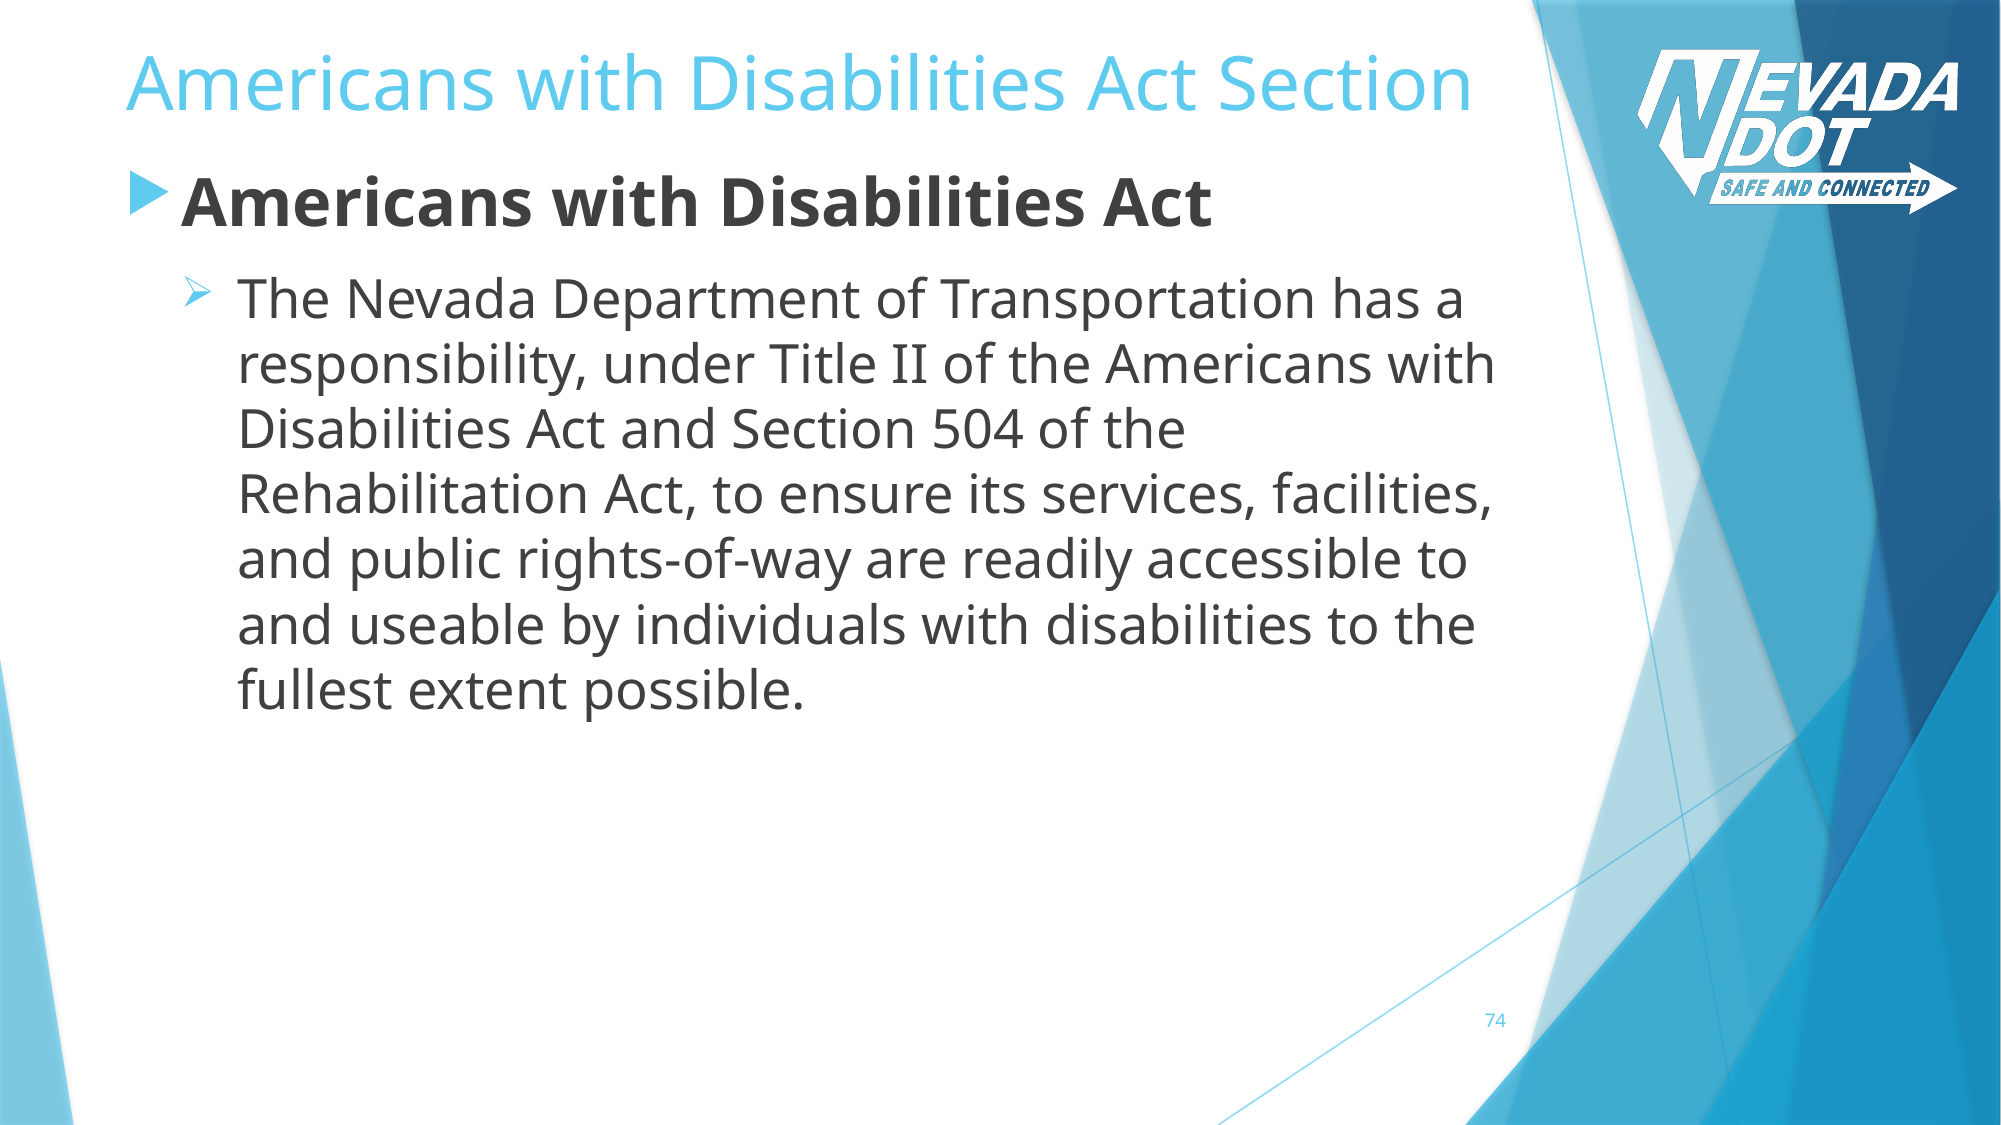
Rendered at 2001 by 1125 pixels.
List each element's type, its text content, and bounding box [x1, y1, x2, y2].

picture [1616, 18, 1980, 254]
list Americans with Disabilities Act The Nevada Department of Transportation has a responsibility, under Title II of the Americans with Disabilities Act and Section 504 of the Rehabilitation Act, to ensure its services, facilities, and public rights-of-way are readily accessible to and useable by individuals with disabilities to the fullest extent possible. [109, 135, 1521, 1125]
title Americans with Disabilities Act Section [111, 27, 1522, 245]
slide_number 74 [1409, 991, 1522, 1051]
